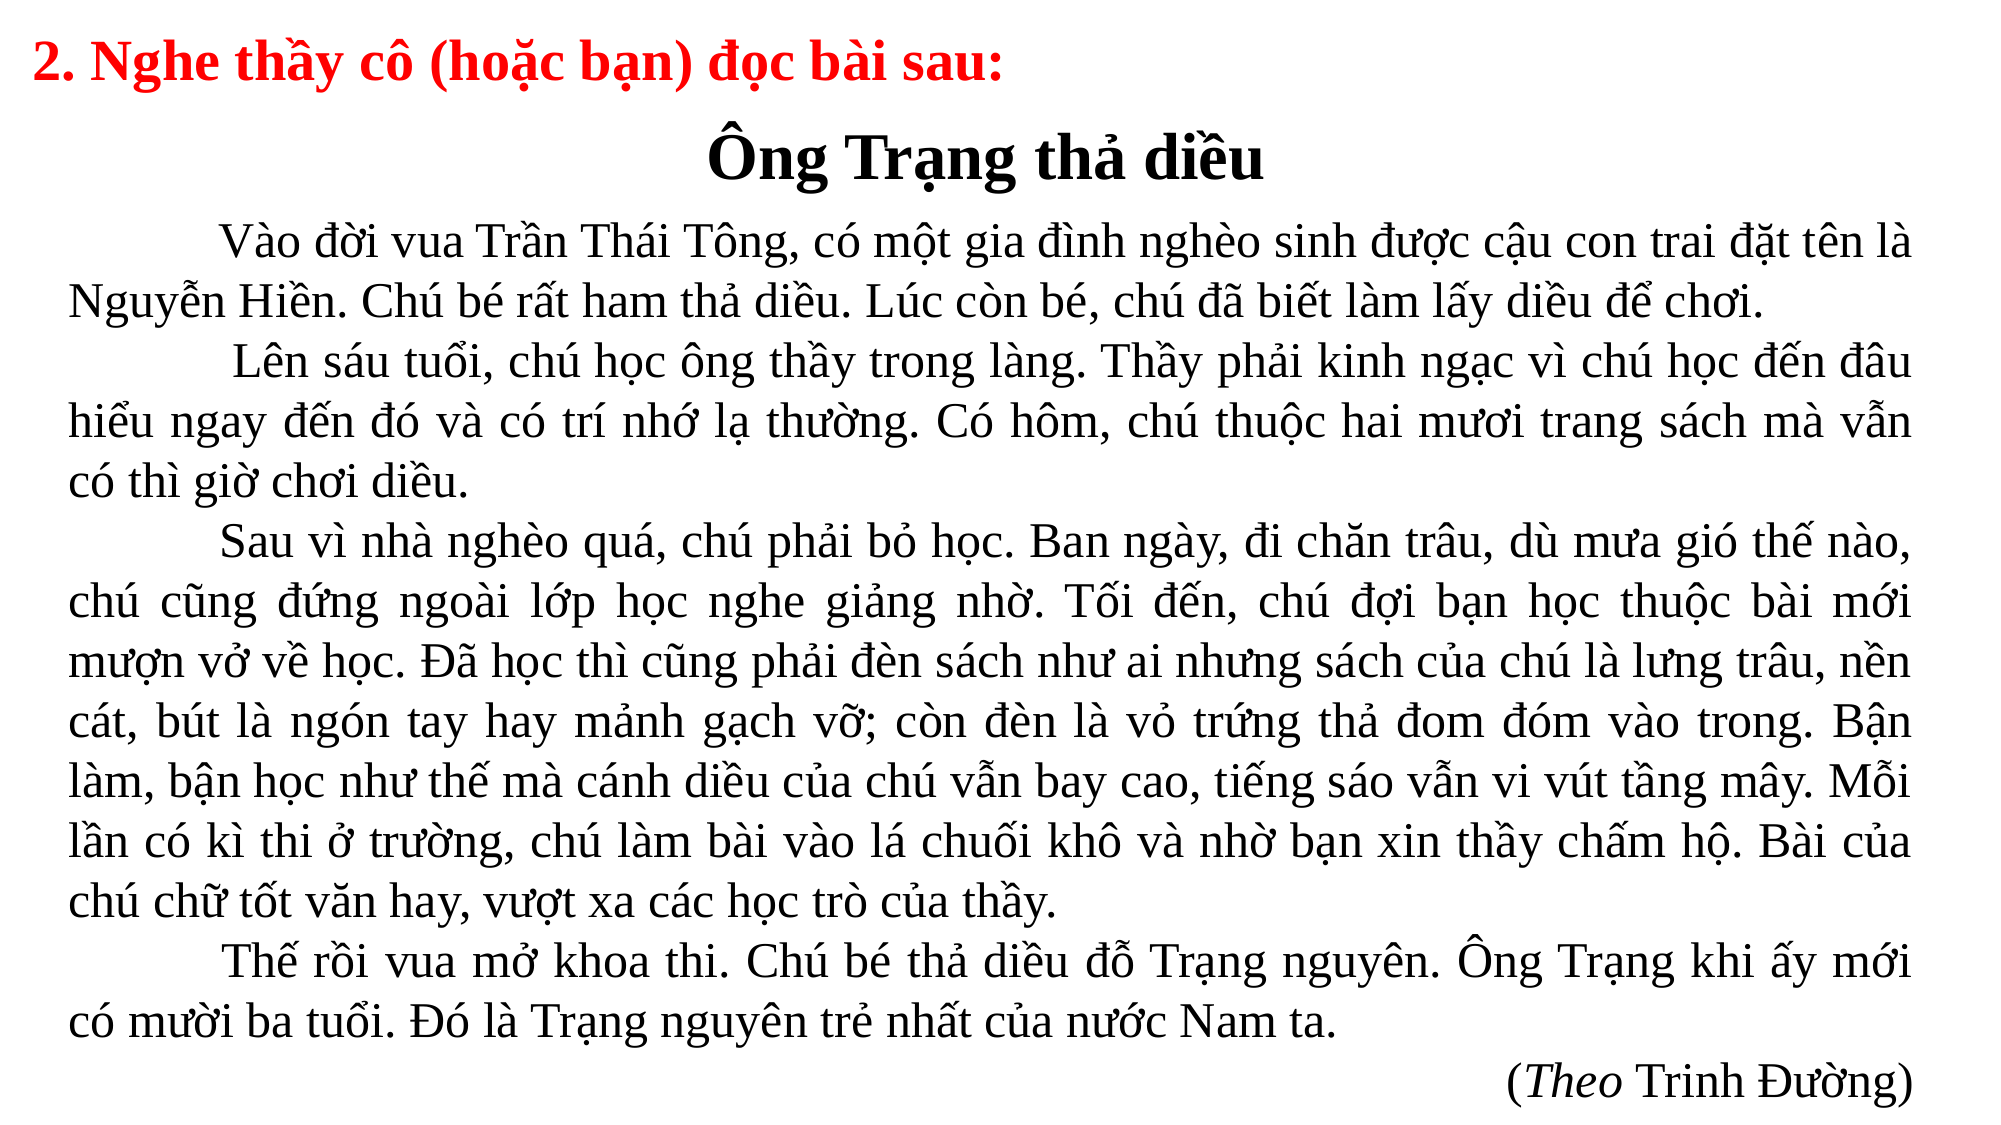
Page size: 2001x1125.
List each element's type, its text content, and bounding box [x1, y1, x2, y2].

text_box 2. Nghe thầy cô (hoặc bạn) đọc bài sau: [32, 21, 1008, 92]
text_box Ông Trạng thả diều [662, 105, 1311, 201]
text_box Vào đời vua Trần Thái Tông, có một gia đình nghèo sinh được cậu con trai đặt tên là Nguyễn Hiền. Chú bé rất ham thả diều. Lúc còn bé, chú đã biết làm lấy diều để chơi. Lên sáu tuổi, chú học ông thầy trong làng. Thầy phải kinh ngạc vì chú học đến đâu hiểu ngay đến đó và có trí nhớ lạ thường. Có hôm, chú thuộc hai mươi trang sách mà vẫn có thì giờ chơi diều. Sau vì nhà nghèo quá, chú phải bỏ học. Ban ngày, đi chăn trâu, dù mưa gió thế nào, chú cũng đứng ngoài lớp học nghe giảng nhờ. Tối đến, chú đợi bạn học thuộc bài mới mượn vở về học. Đã học thì cũng phải đèn sách như ai nhưng sách của chú là lưng trâu, nền cát, bút là ngón tay hay mảnh gạch vỡ; còn đèn là vỏ trứng thả đom đóm vào trong. Bận làm, bận học như thế mà cánh diều của chú vẫn bay cao, tiếng sáo vẫn vi vút tầng mây. Mỗi lần có kì thi ở trường, chú làm bài vào lá chuối khô và nhờ bạn xin thầy chấm hộ. Bài của chú chữ tốt văn hay, vượt xa các học trò của thầy. Thế rồi vua mở khoa thi. Chú bé thả diều đỗ Trạng nguyên. Ông Trạng khi ấy mới có mười ba tuổi. Đó là Trạng nguyên trẻ nhất của nước Nam ta. (Theo Trinh Đường) [53, 200, 1929, 1115]
